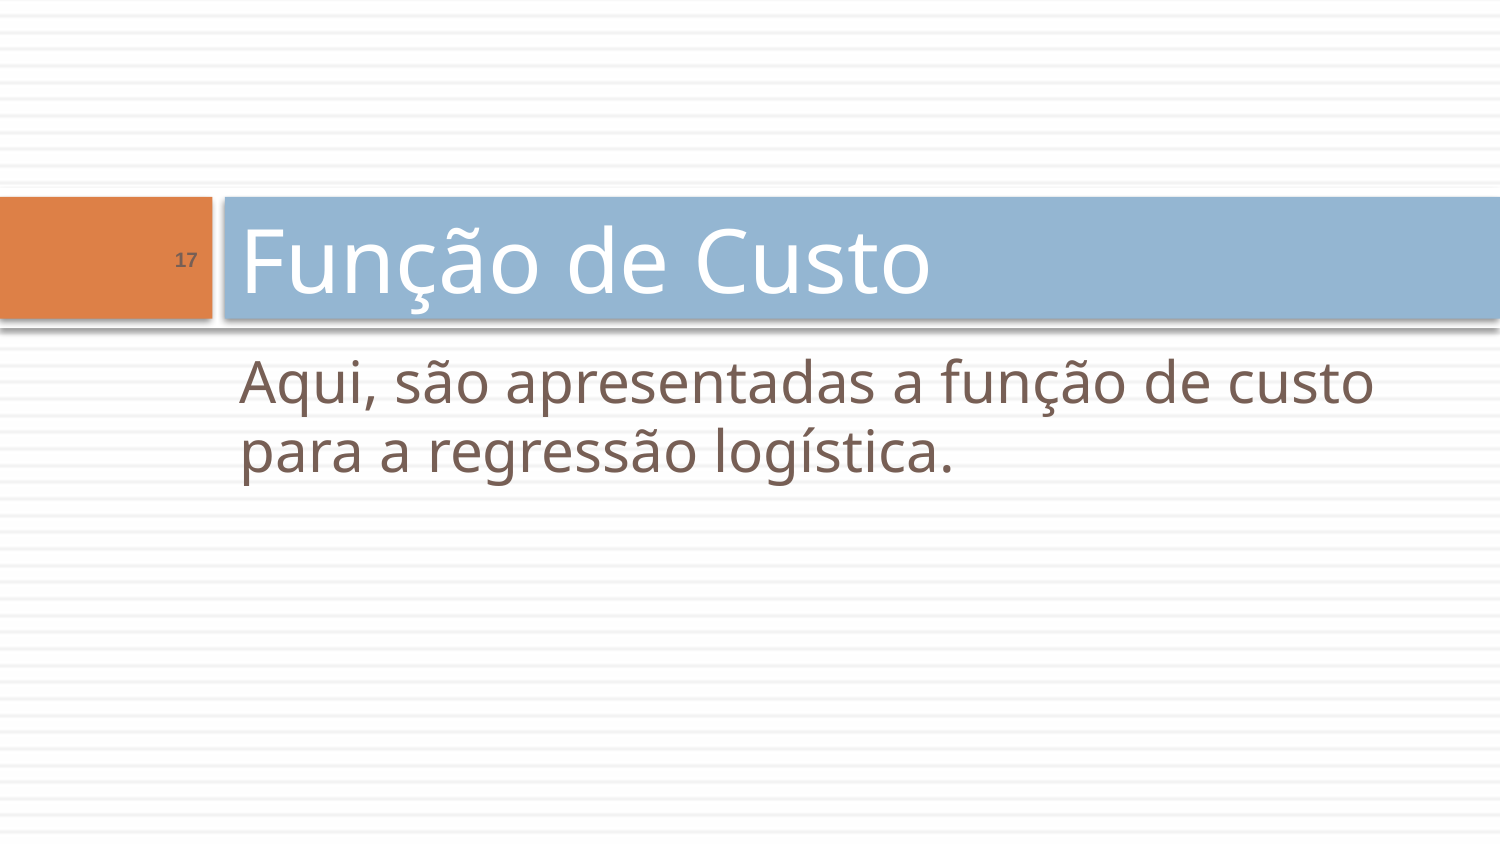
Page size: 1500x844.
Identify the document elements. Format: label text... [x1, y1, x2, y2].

slide_number 17 [0, 215, 213, 302]
title Função de Custo [225, 196, 1475, 319]
list Aqui, são apresentadas a função de custo para a regressão logística. [225, 337, 1394, 544]
